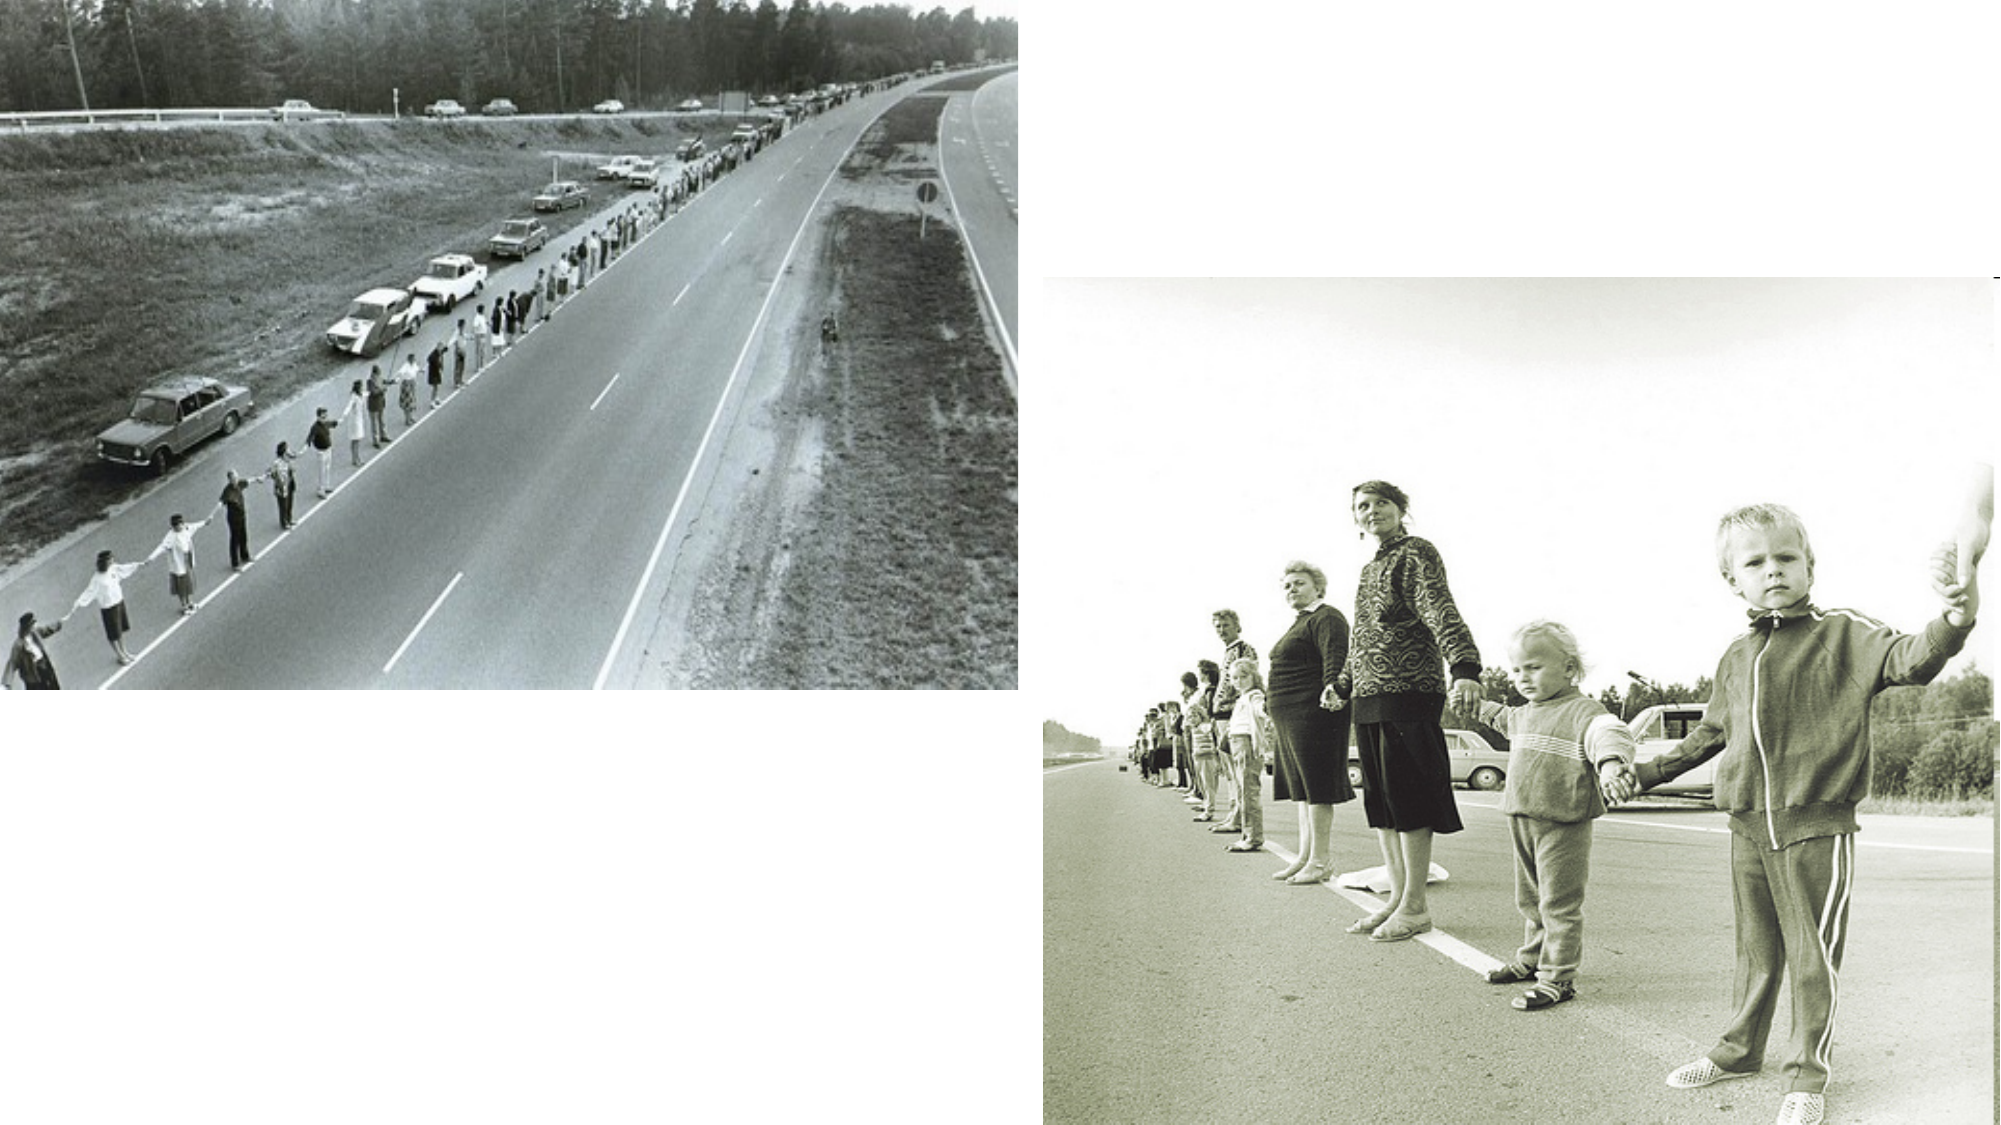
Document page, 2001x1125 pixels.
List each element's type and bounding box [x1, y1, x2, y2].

list [0, 0, 1019, 690]
picture [1043, 277, 2000, 1125]
